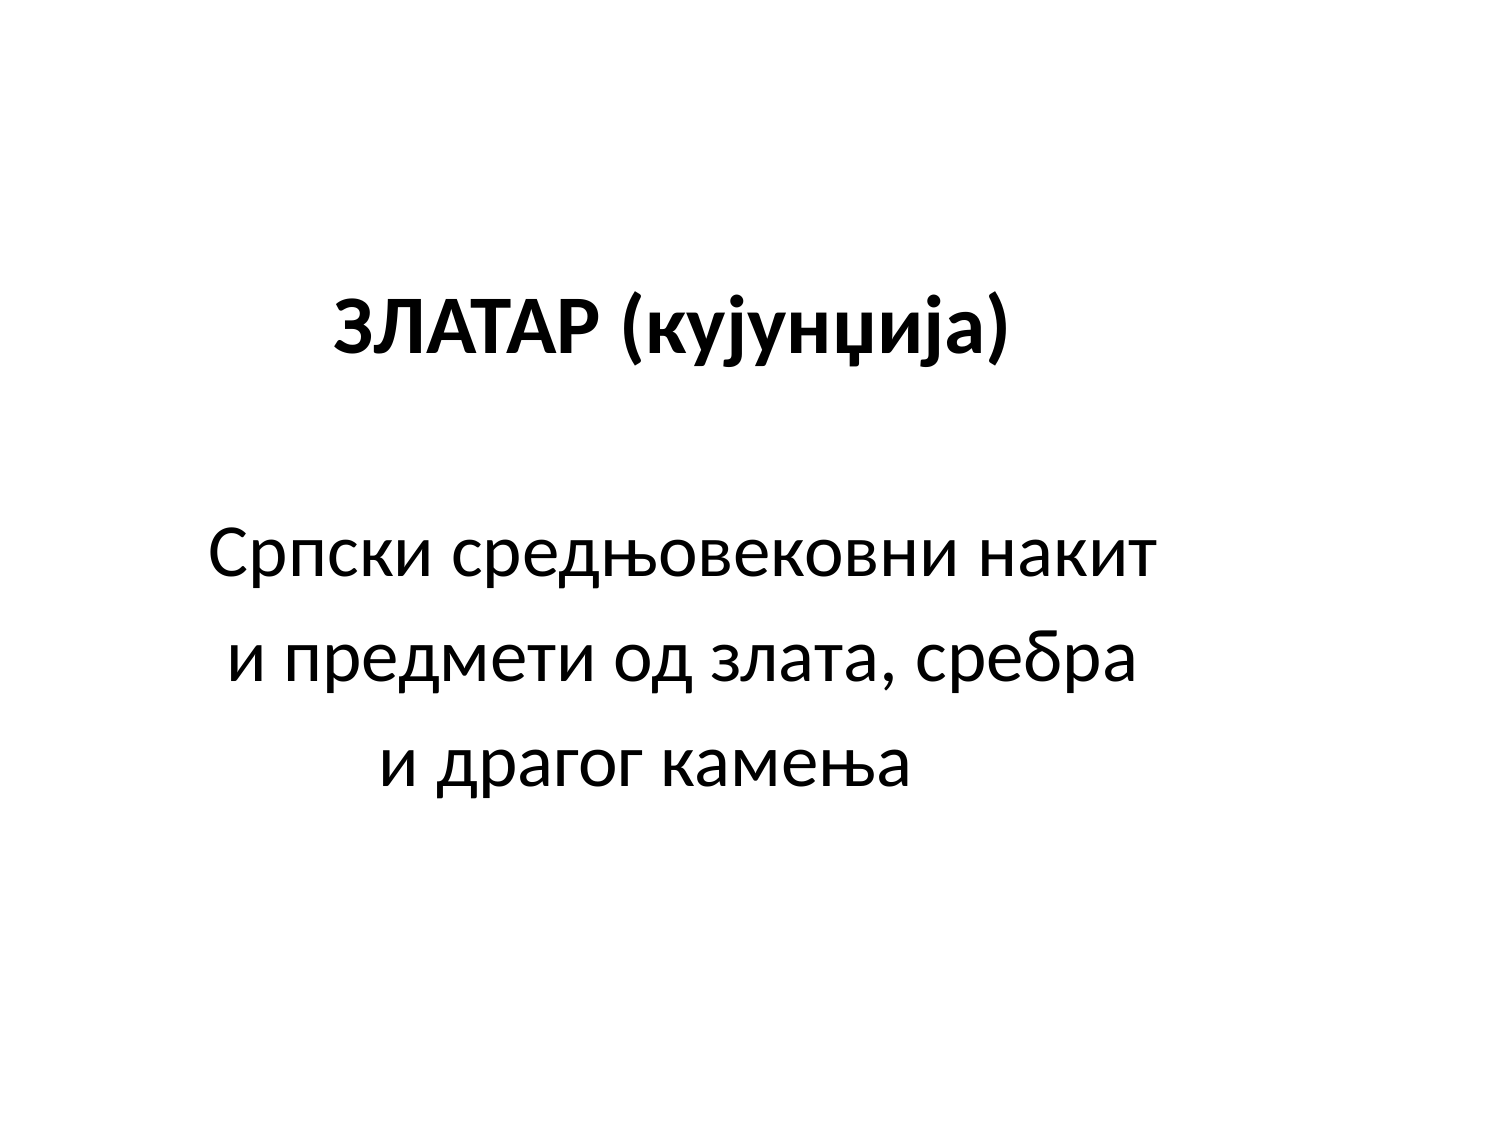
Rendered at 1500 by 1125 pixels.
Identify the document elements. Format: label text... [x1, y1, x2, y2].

list ЗЛАТАР (кујунџија) Српски средњовековни накит и предмети од злата, сребра и драгог камења [75, 262, 1425, 1005]
